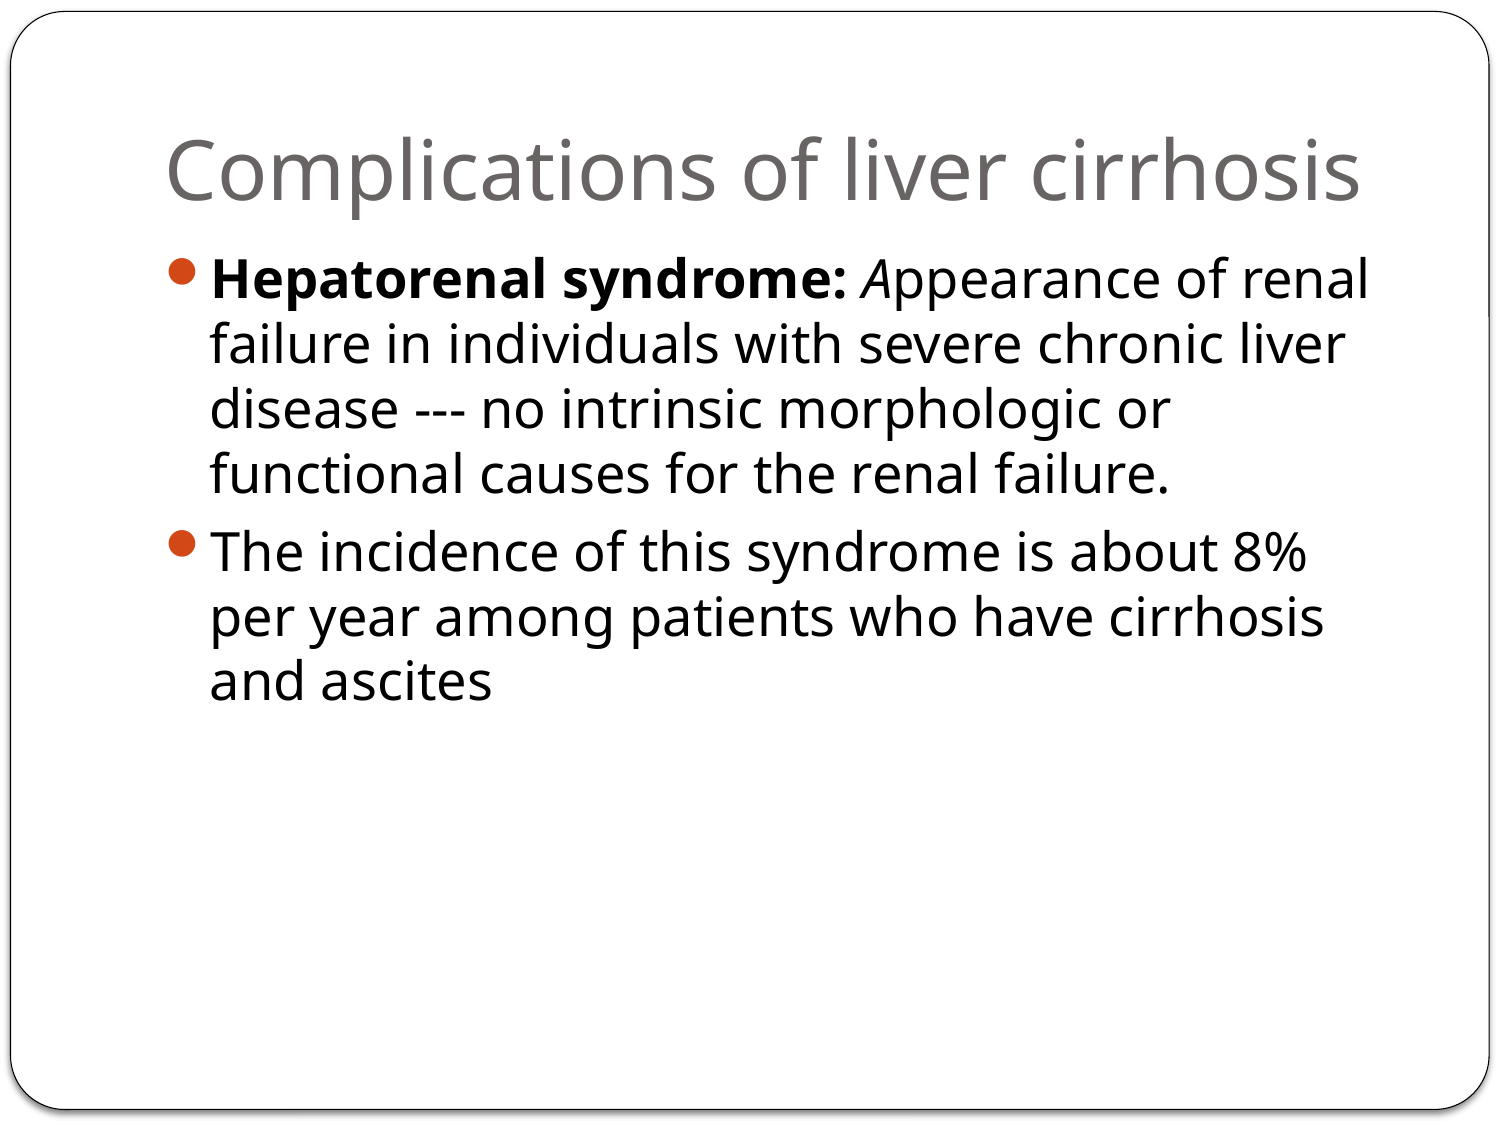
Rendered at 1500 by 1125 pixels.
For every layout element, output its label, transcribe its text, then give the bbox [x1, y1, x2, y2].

list Hepatorenal syndrome: Appearance of renal failure in individuals with severe chronic liver disease --- no intrinsic morphologic or functional causes for the renal failure. The incidence of this syndrome is about 8% per year among patients who have cirrhosis and ascites [150, 237, 1425, 988]
title Complications of liver cirrhosis [150, 45, 1425, 233]
